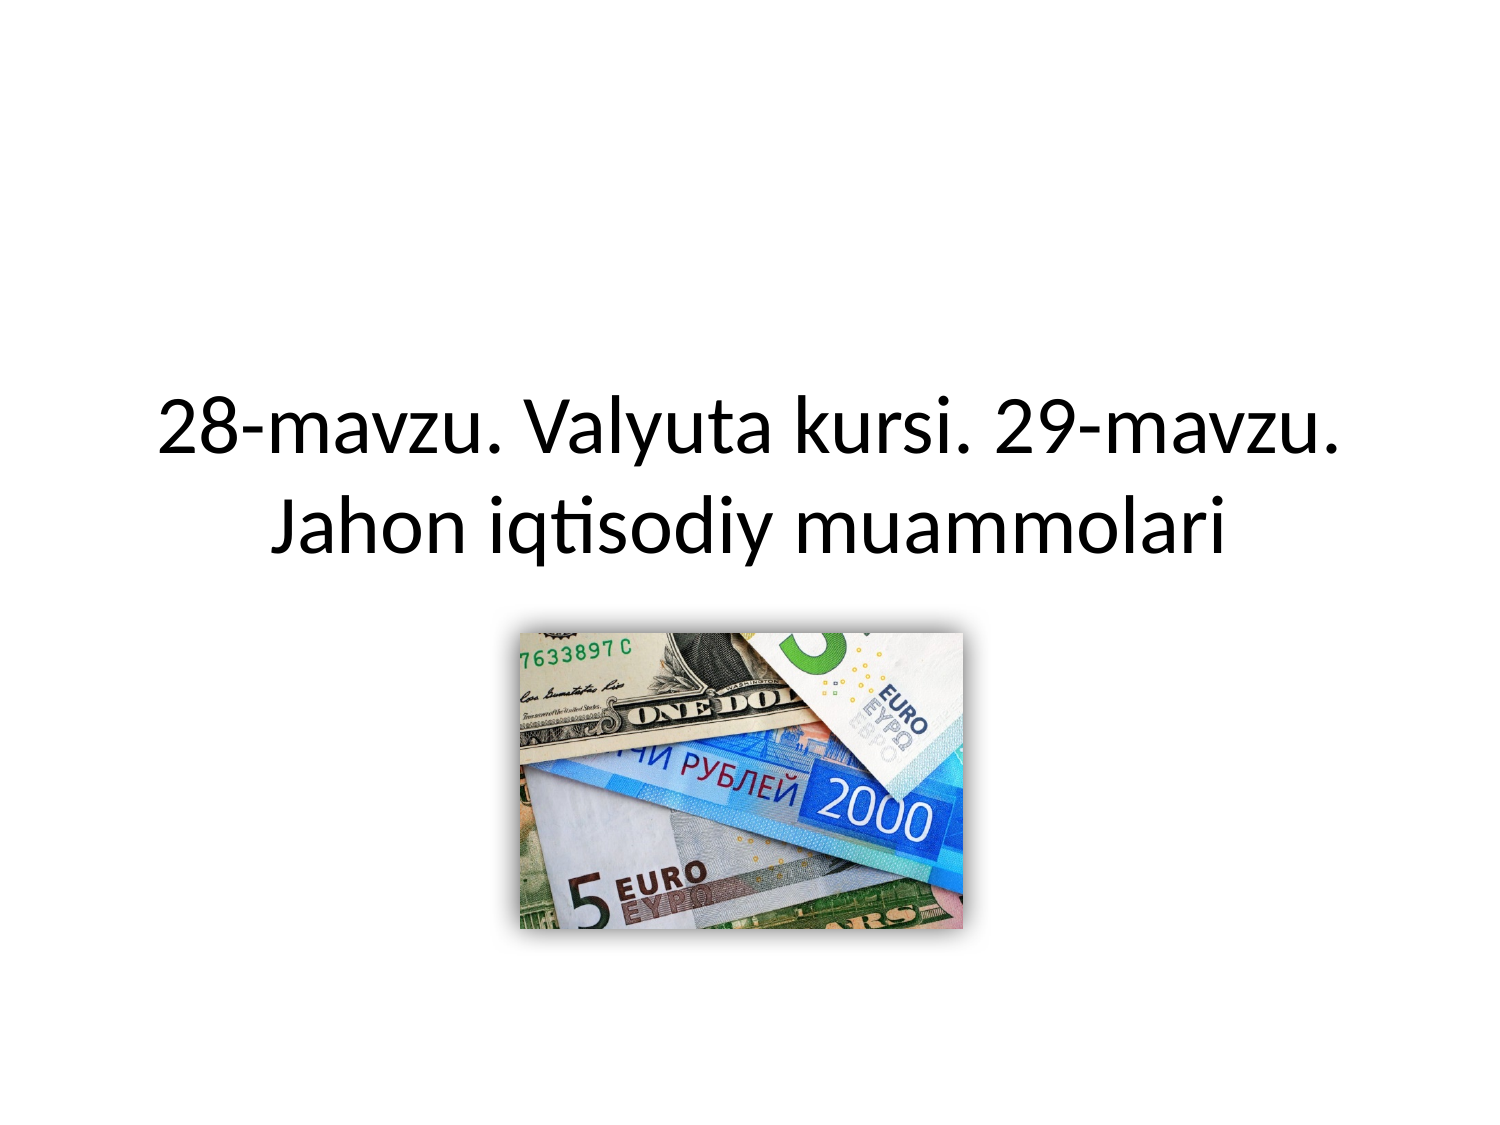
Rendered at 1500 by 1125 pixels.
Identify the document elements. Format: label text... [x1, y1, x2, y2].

title 28-mavzu. Valyuta kursi. 29-mavzu. Jahon iqtisodiy muammolari [112, 349, 1388, 591]
picture [519, 633, 964, 929]
